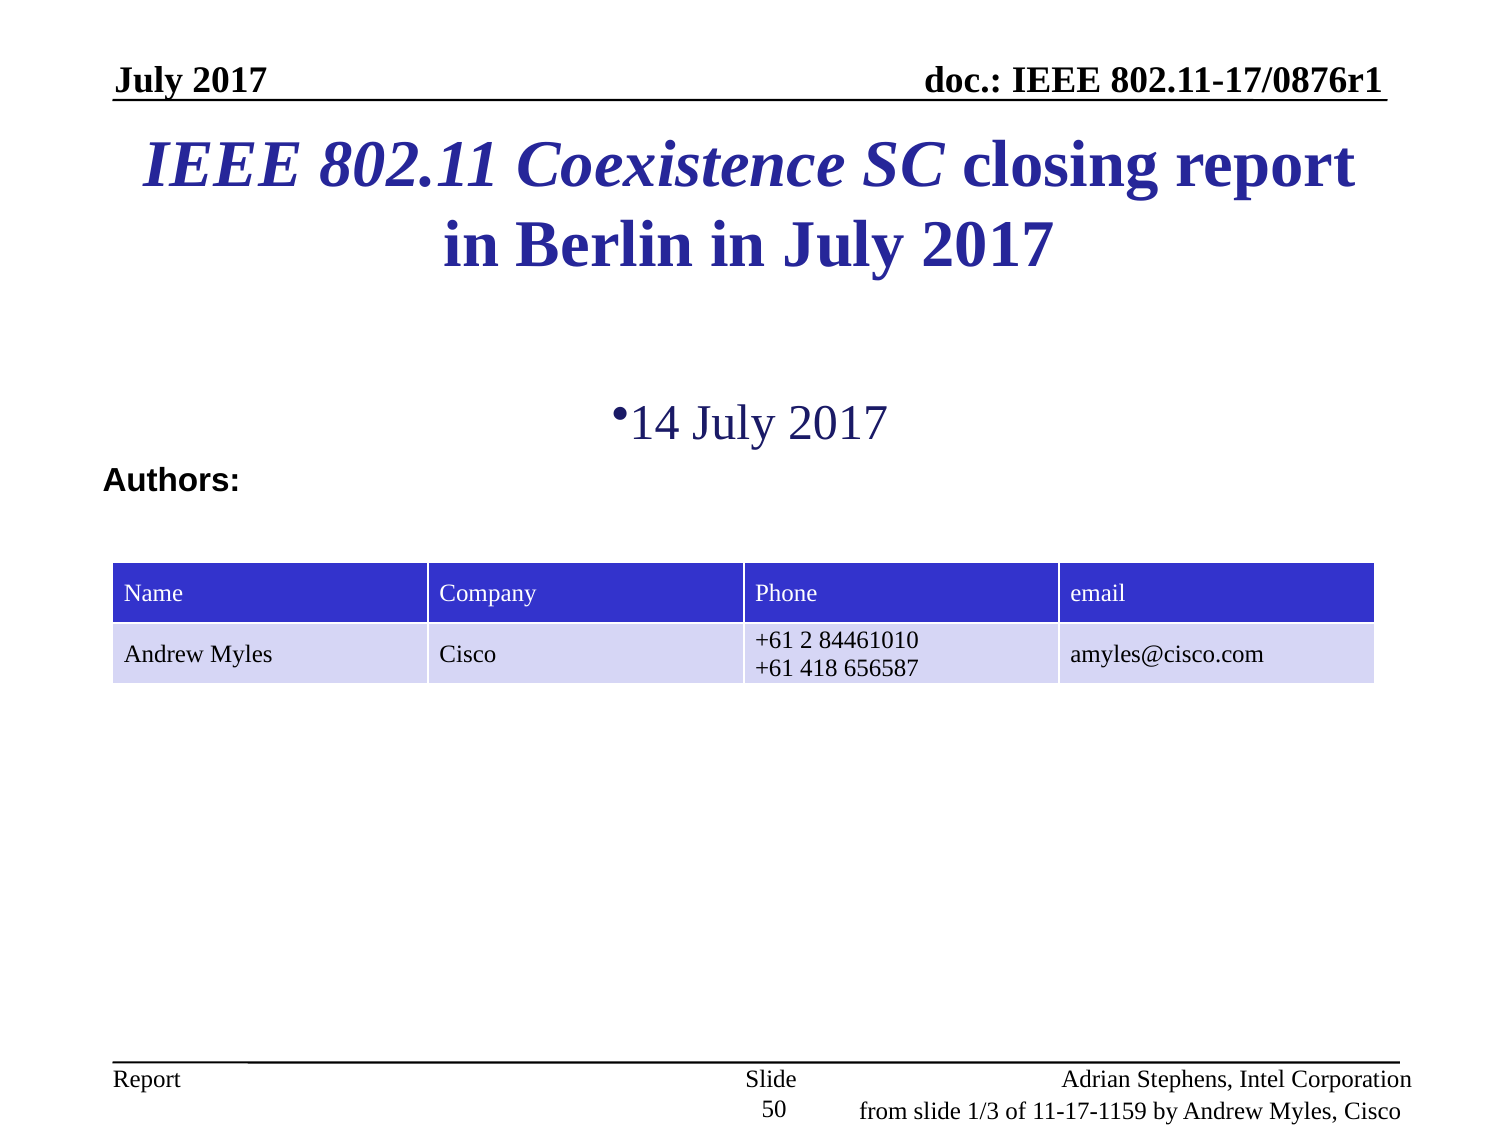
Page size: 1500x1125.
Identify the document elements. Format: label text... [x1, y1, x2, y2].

table_header email [1060, 563, 1374, 622]
list 14 July 2017 [112, 382, 1388, 445]
table_cell Cisco [429, 624, 743, 683]
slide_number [114, 54, 374, 101]
footer Adrian Stephens, Intel Corporation [1056, 1062, 1413, 1087]
text_box Authors: [87, 450, 325, 513]
text_box from slide 1/3 of 11-17-1159 by Andrew Myles, Cisco [343, 1087, 1417, 1125]
table_cell Andrew Myles [113, 624, 427, 683]
table_cell amyles@cisco.com [1060, 624, 1374, 683]
table_header Company [429, 563, 743, 622]
slide_number Slide 50 [735, 1061, 813, 1087]
title IEEE 802.11 Coexistence SC closing report in Berlin in July 2017 [112, 112, 1388, 288]
table_header Name [113, 563, 427, 622]
table_cell +61 2 84461010 +61 418 656587 [745, 624, 1058, 683]
table_header Phone [745, 563, 1058, 622]
